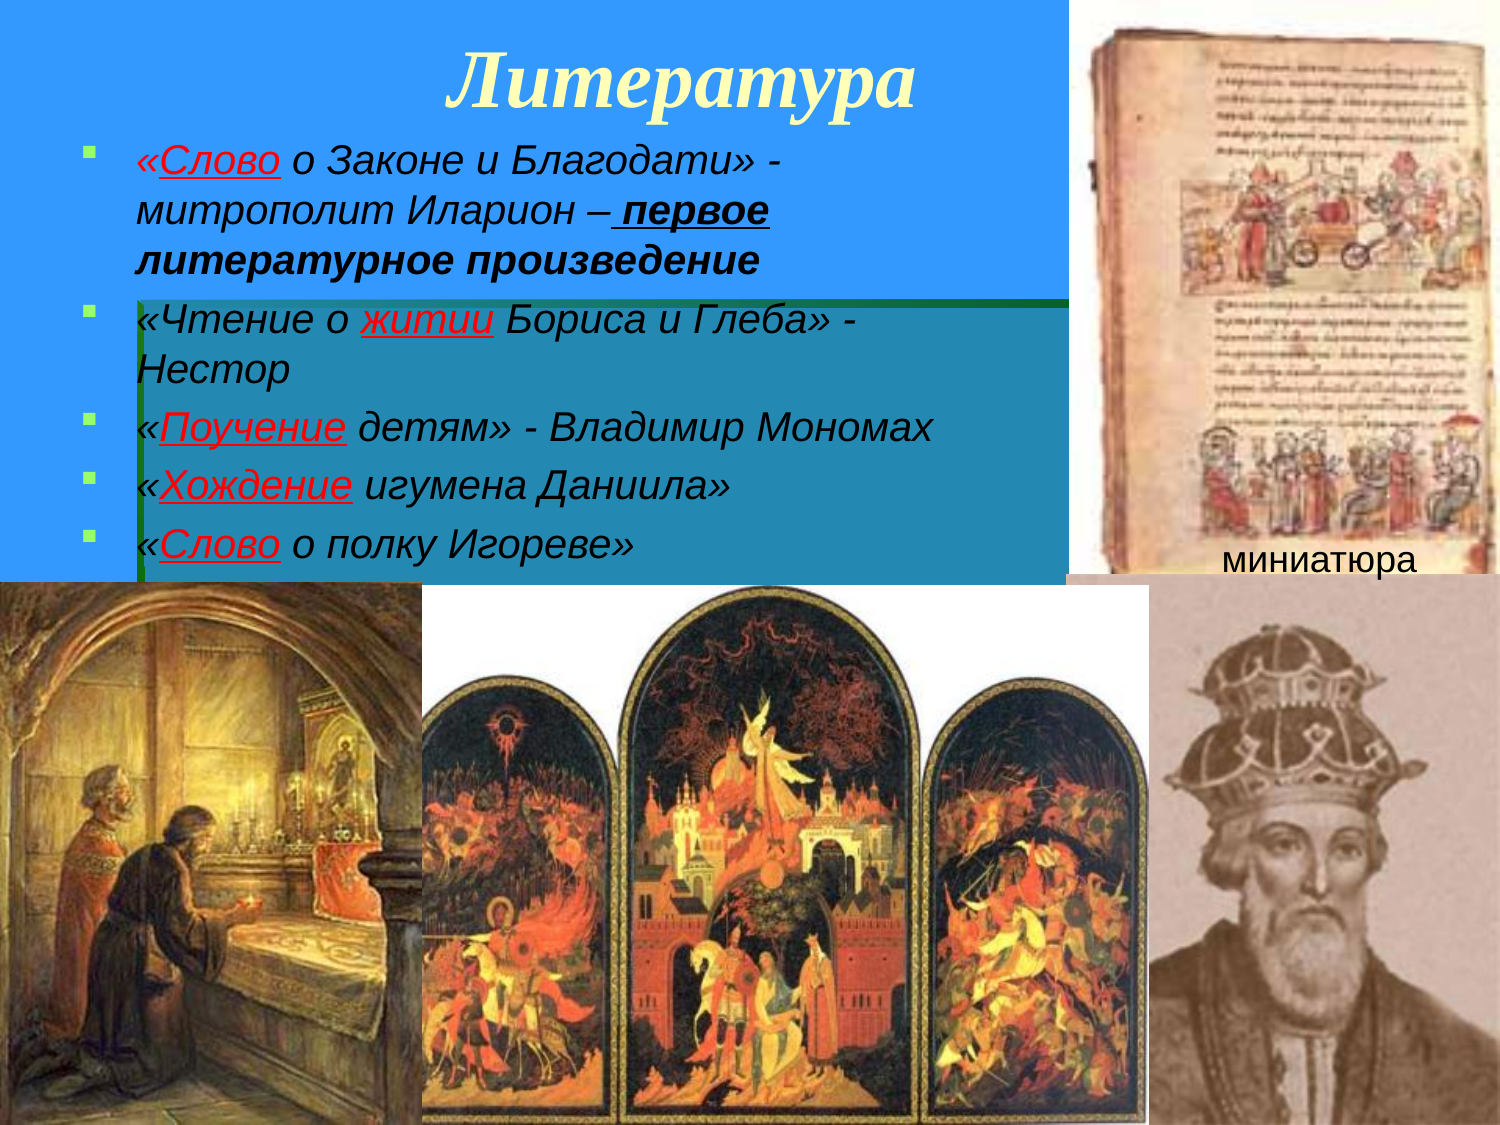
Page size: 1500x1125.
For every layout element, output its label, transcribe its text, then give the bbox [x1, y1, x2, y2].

list «Слово о Законе и Благодати» - митрополит Иларион – первое литературное произведение «Чтение о житии Бориса и Глеба» - Нестор «Поучение детям» - Владимир Мономах «Хождение игумена Даниила» «Слово о полку Игореве» [64, 125, 1024, 584]
title Литература [433, 23, 1063, 125]
picture [0, 0, 1500, 1125]
